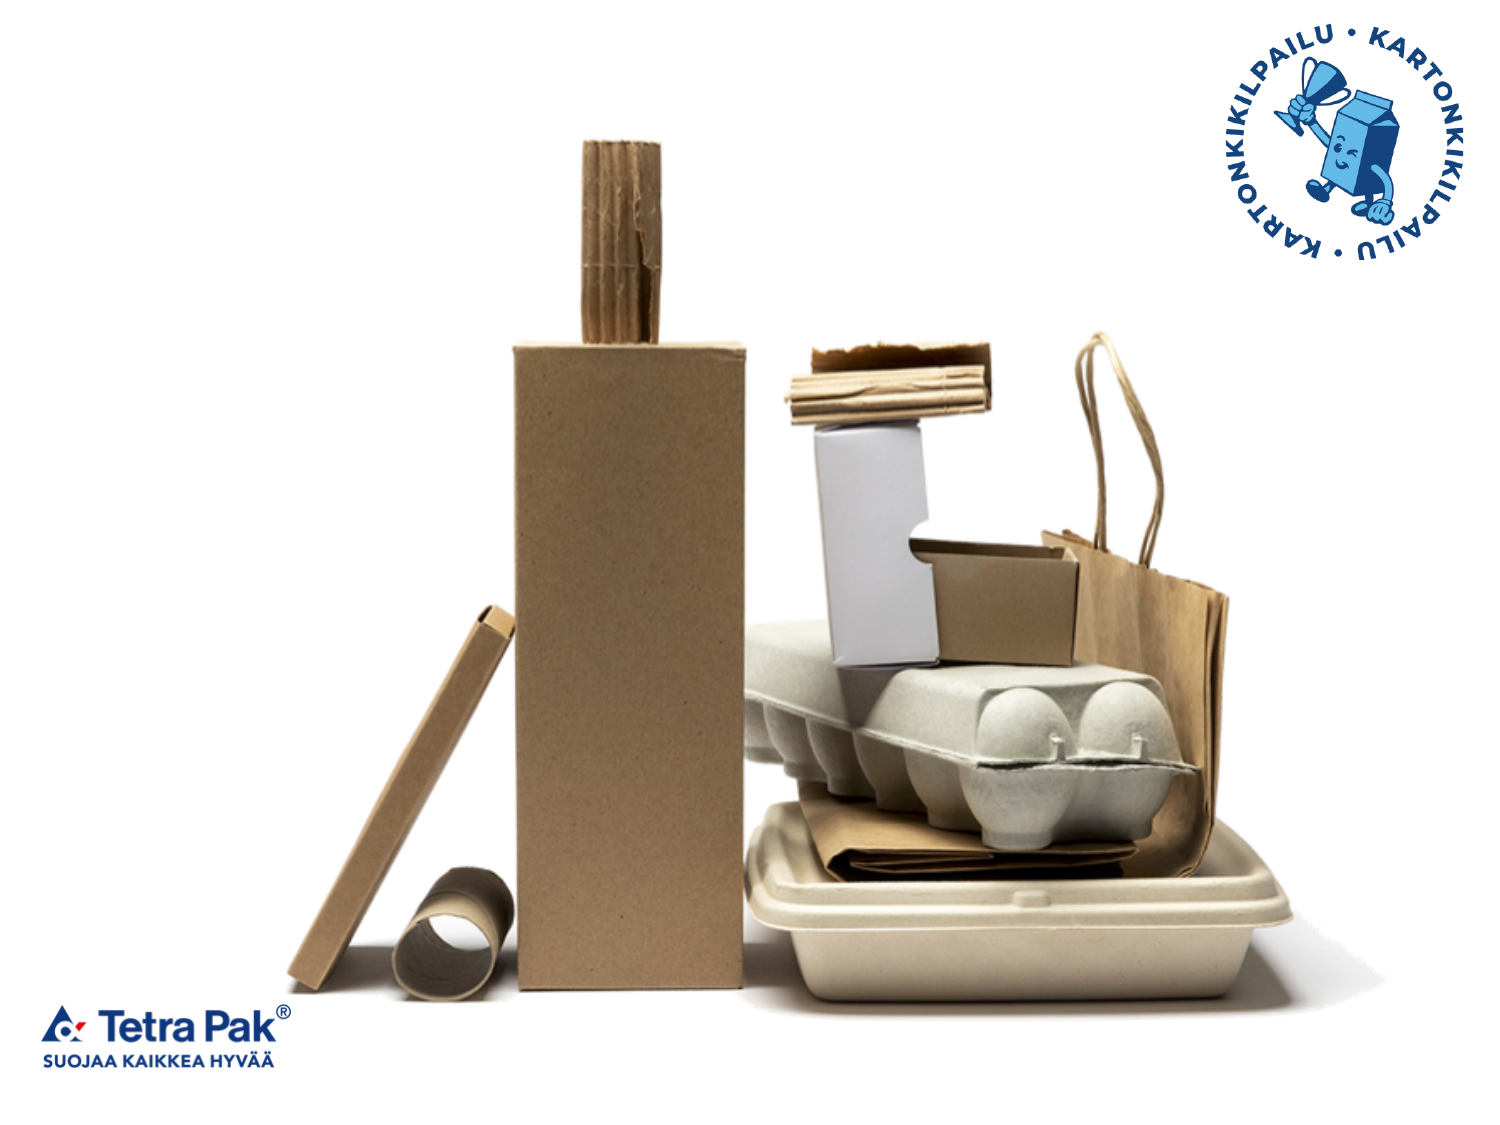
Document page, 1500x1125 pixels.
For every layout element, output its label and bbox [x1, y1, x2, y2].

picture [36, 23, 1464, 1073]
